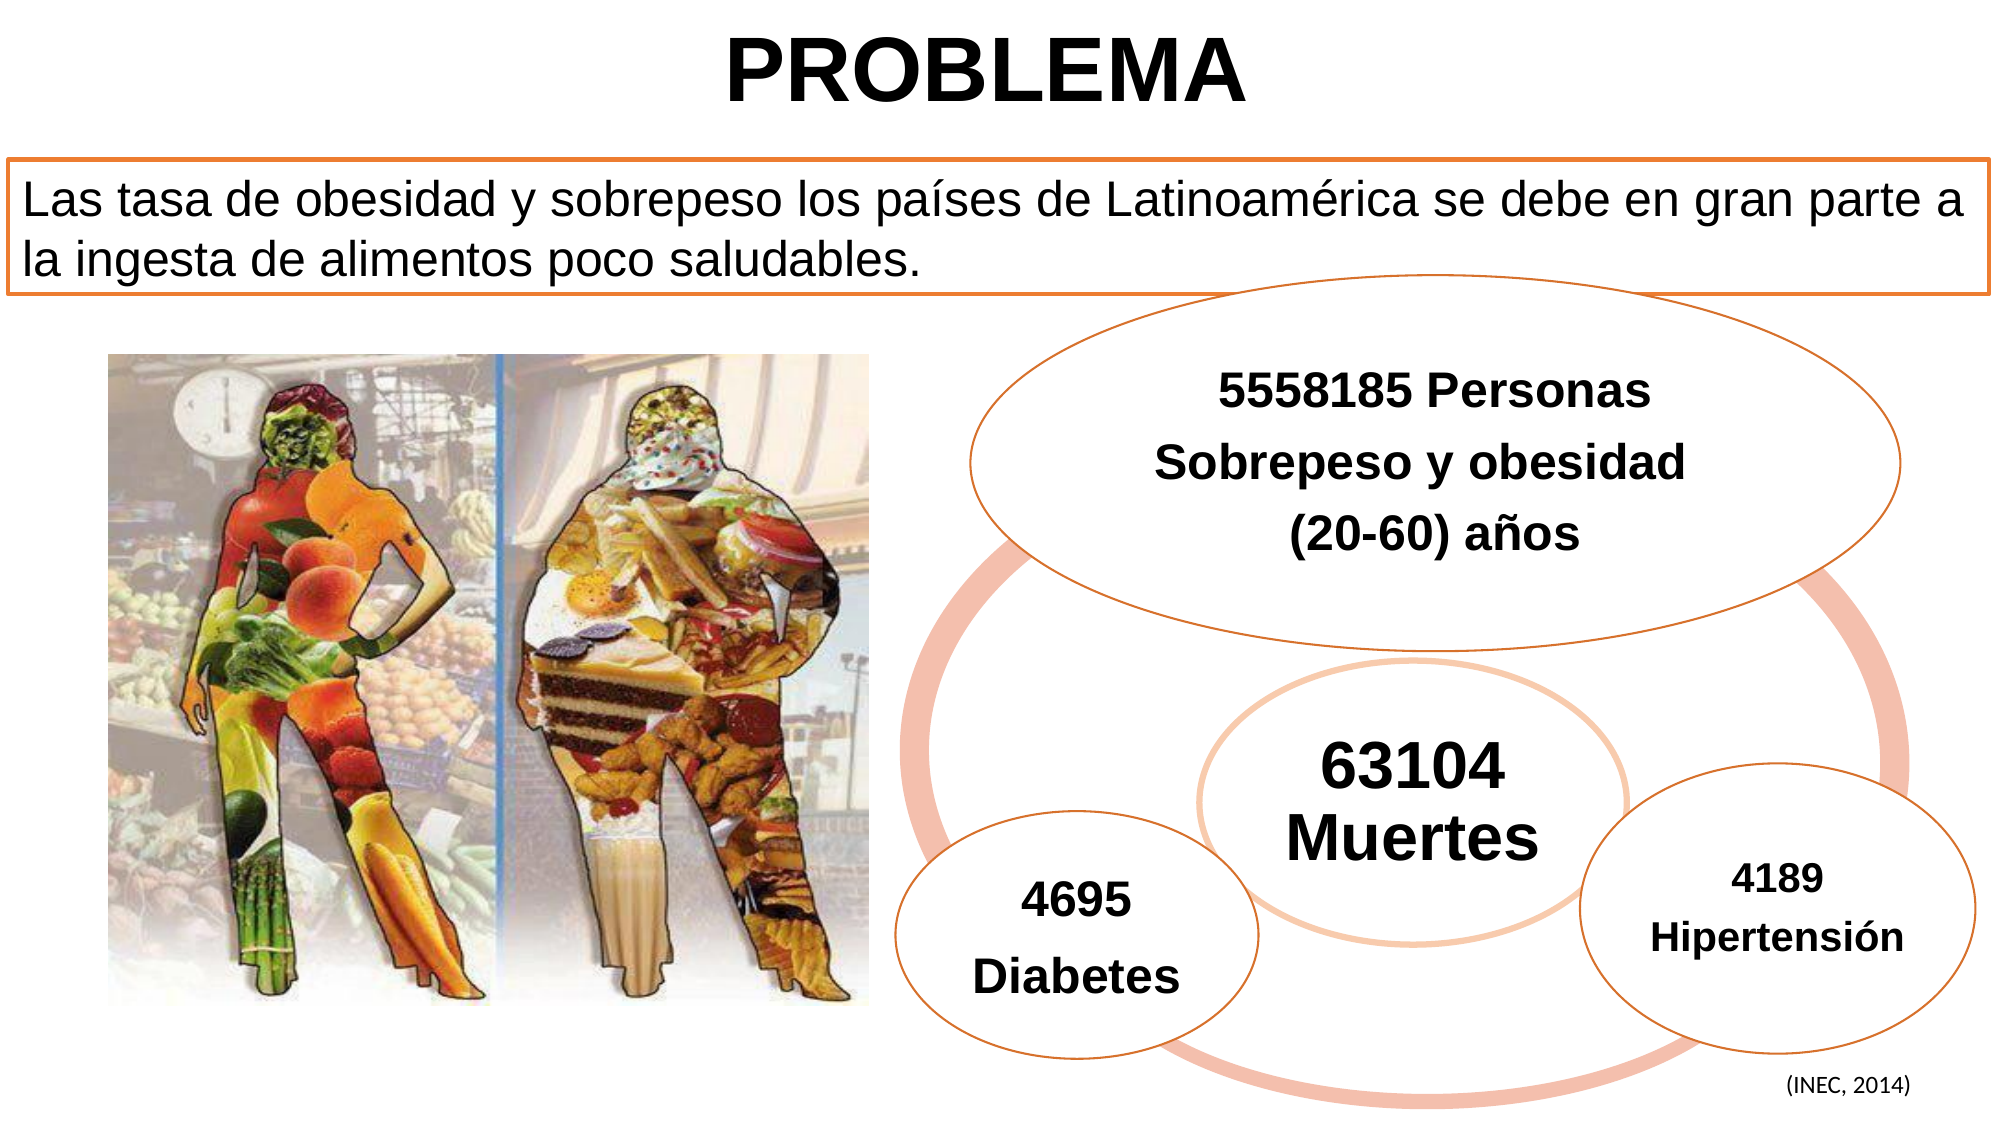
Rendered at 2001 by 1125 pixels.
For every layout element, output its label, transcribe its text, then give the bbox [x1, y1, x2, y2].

text_box (INEC, 2014) [1771, 1085, 1927, 1107]
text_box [895, 318, 1976, 1085]
title PROBLEMA [135, 0, 1861, 159]
picture [108, 354, 869, 1006]
text_box Las tasa de obesidad y sobrepeso los países de Latinoamérica se debe en gran parte a la ingesta de alimentos poco saludables. [8, 159, 1990, 295]
